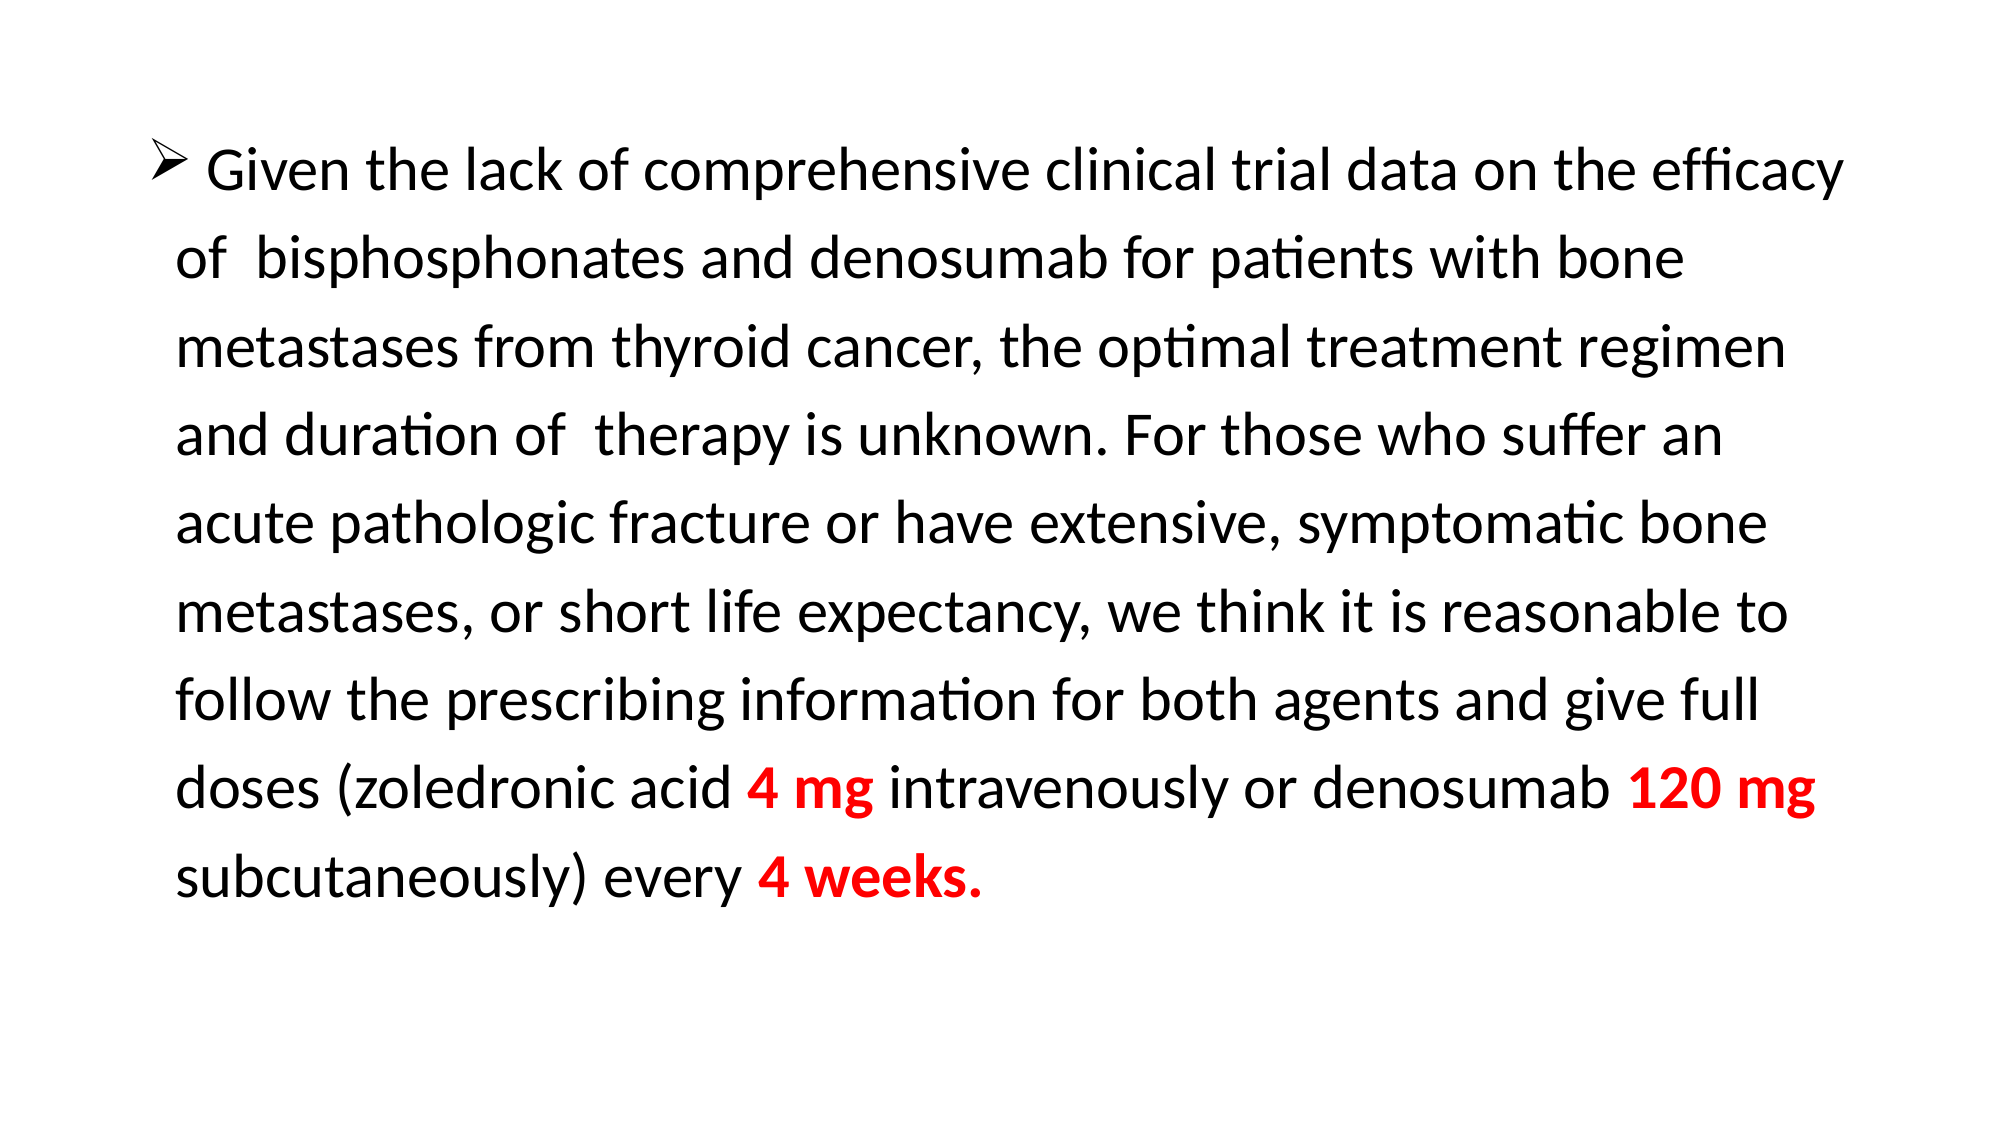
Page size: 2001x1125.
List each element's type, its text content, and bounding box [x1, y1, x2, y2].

list Given the lack of comprehensive clinical trial data on the efﬁcacy of bisphosphonates and denosumab for patients with bone metastases from thyroid cancer, the optimal treatment regimen and duration of therapy is unknown. For those who suffer an acute pathologic fracture or have extensive, symptomatic bone metastases, or short life expectancy, we think it is reasonable to follow the prescribing information for both agents and give full doses (zoledronic acid 4 mg intravenously or denosumab 120 mg subcutaneously) every 4 weeks. [131, 129, 1876, 1014]
